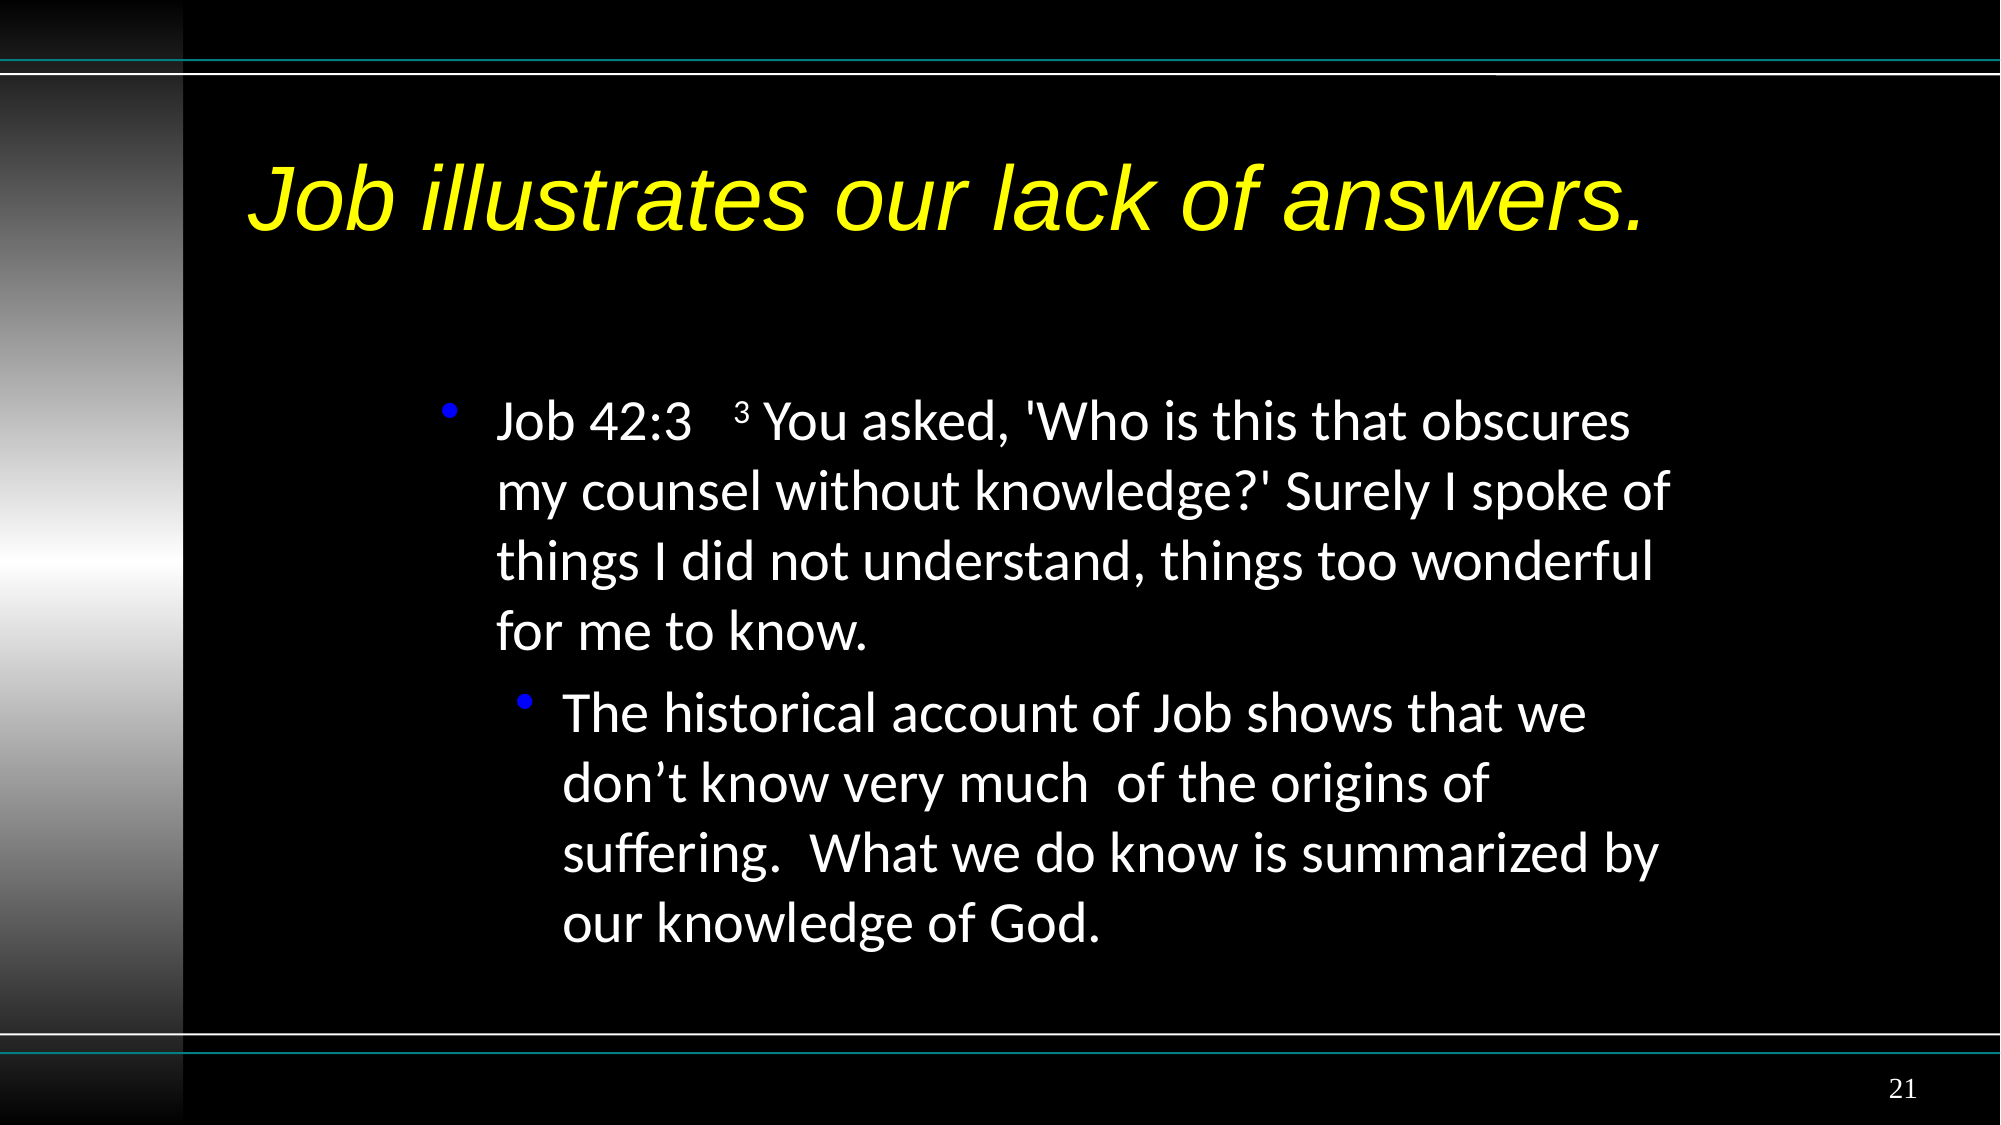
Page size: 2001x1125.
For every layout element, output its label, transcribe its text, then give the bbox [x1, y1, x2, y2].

title Job illustrates our lack of answers. [233, 99, 1934, 288]
list Job 42:3 3 You asked, 'Who is this that obscures my counsel without knowledge?' Surely I spoke of things I did not understand, things too wonderful for me to know. The historical account of Job shows that we don’t know very much of the origins of suffering. What we do know is summarized by our knowledge of God. [425, 375, 1700, 1000]
slide_number 21 [1516, 1049, 1934, 1125]
